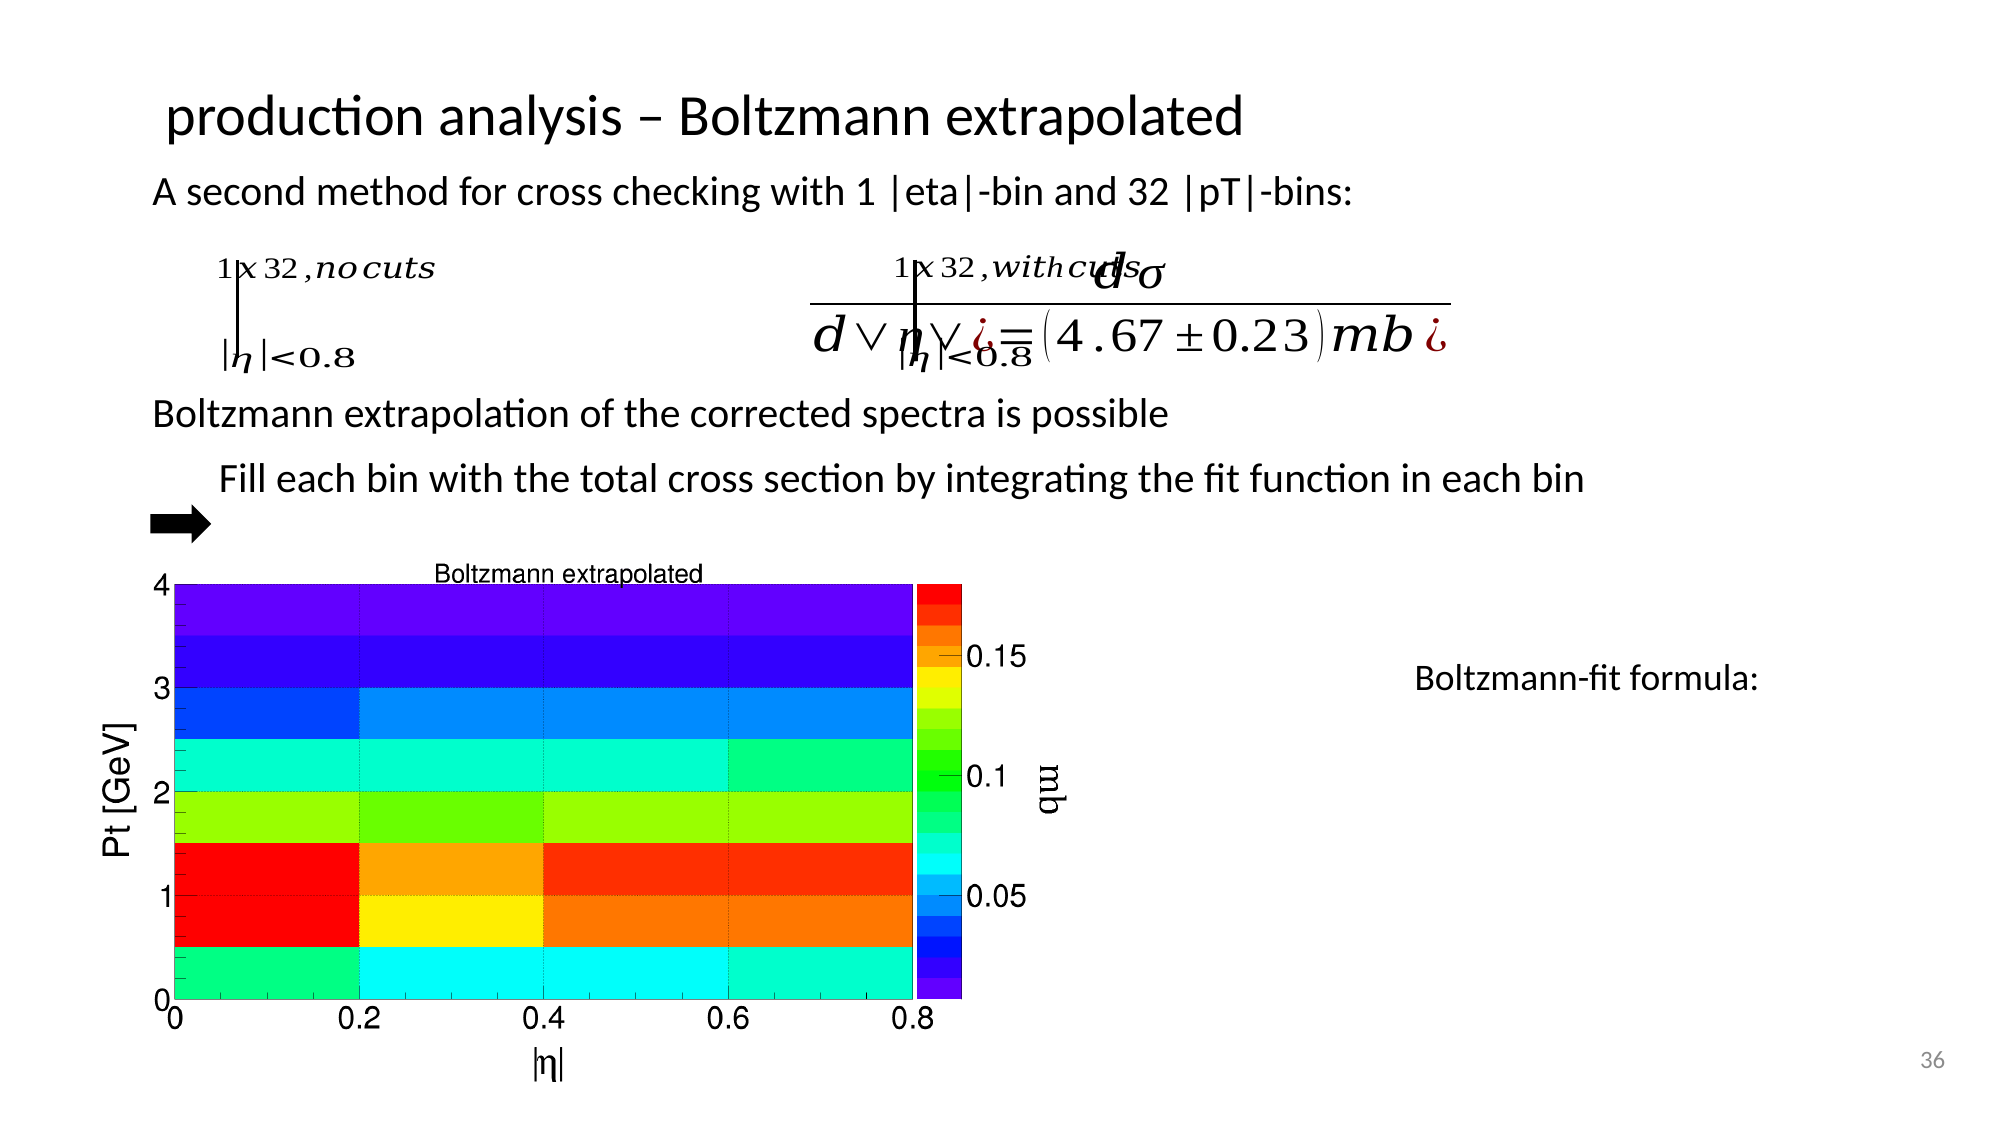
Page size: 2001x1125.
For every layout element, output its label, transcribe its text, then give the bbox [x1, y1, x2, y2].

slide_number 36 [1855, 1028, 1961, 1089]
picture [76, 556, 1075, 1089]
text_box [150, 504, 212, 544]
